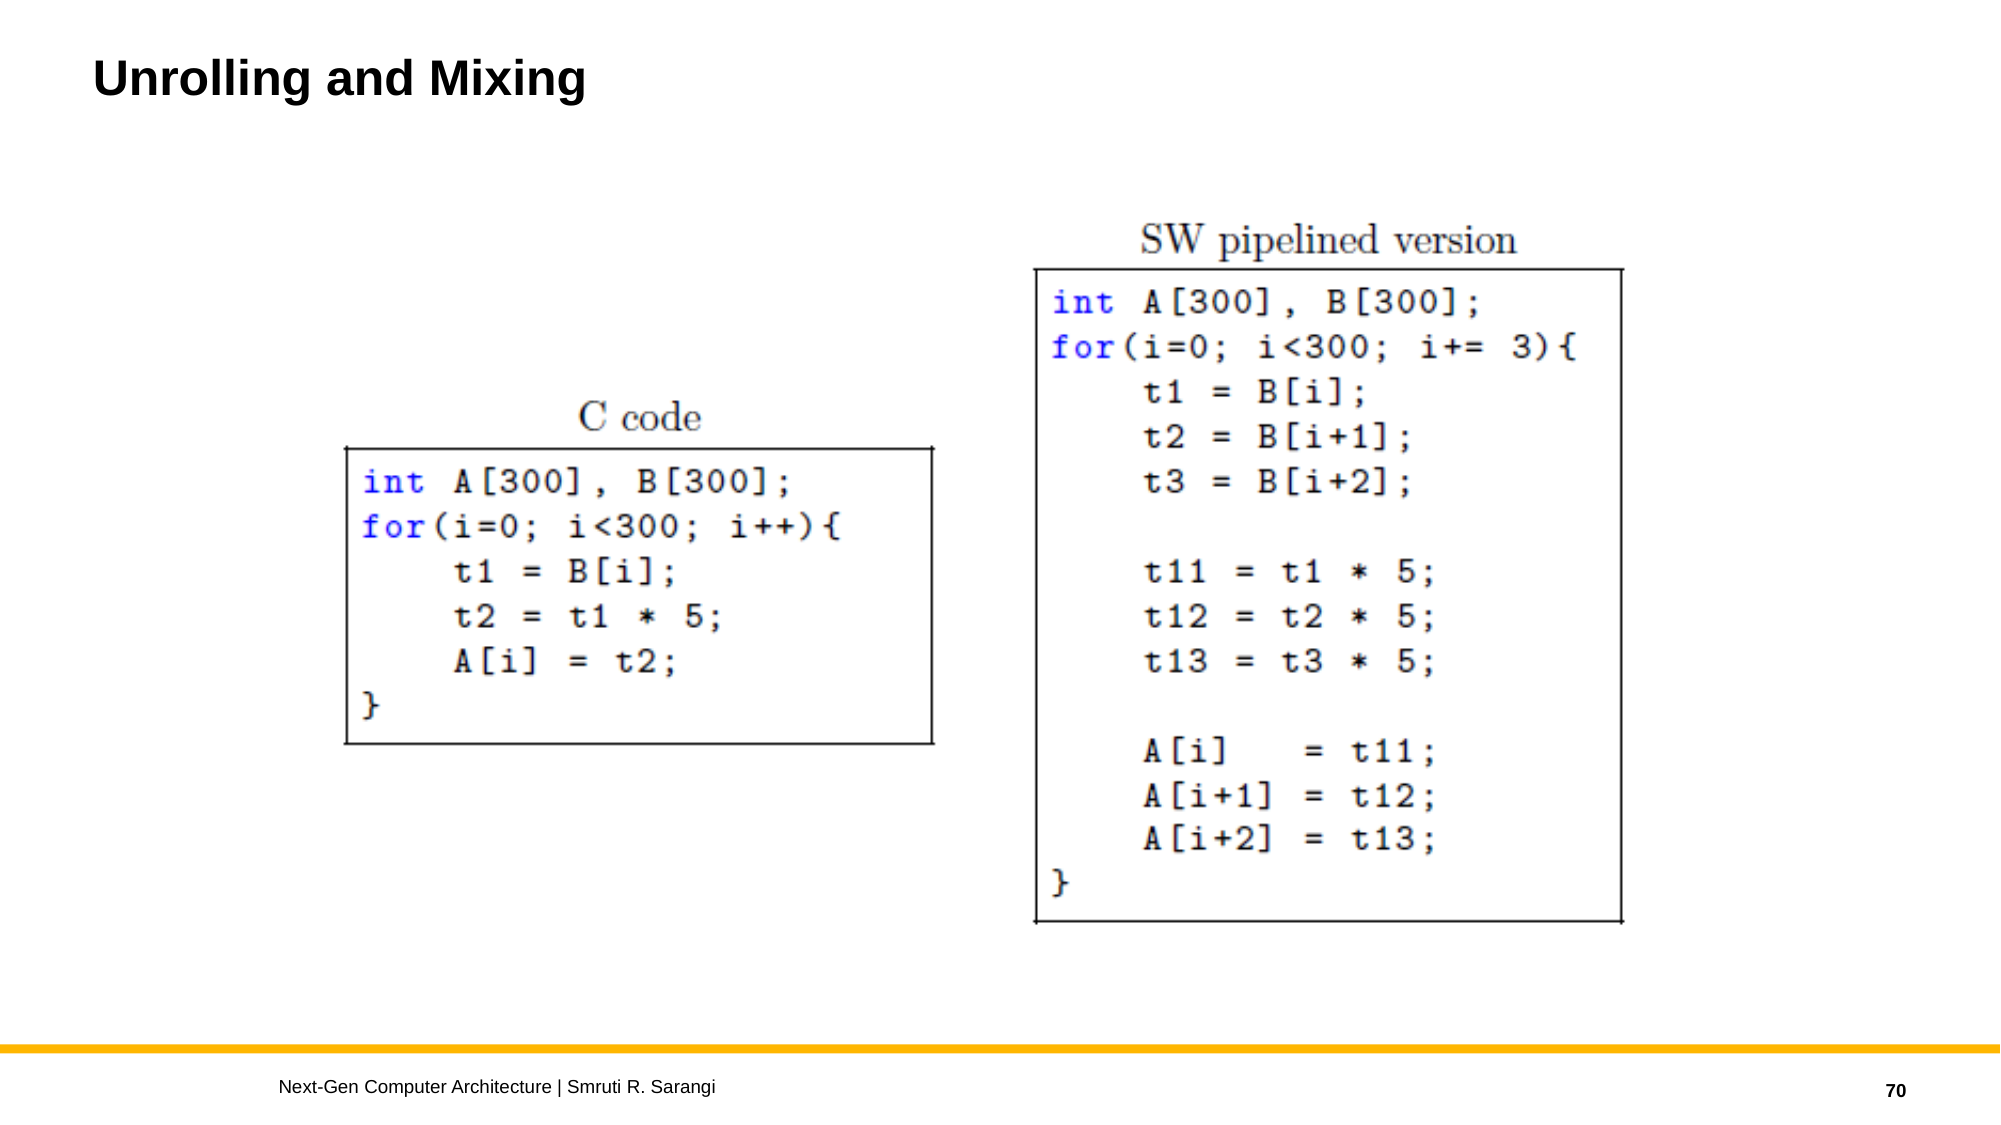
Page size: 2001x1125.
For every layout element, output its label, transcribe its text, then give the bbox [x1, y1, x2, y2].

picture [292, 179, 1672, 940]
footer Next-Gen Computer Architecture | Smruti R. Sarangi [263, 1067, 1464, 1105]
title Unrolling and Mixing [78, 45, 1578, 180]
slide_number 70 [1711, 1071, 1922, 1109]
